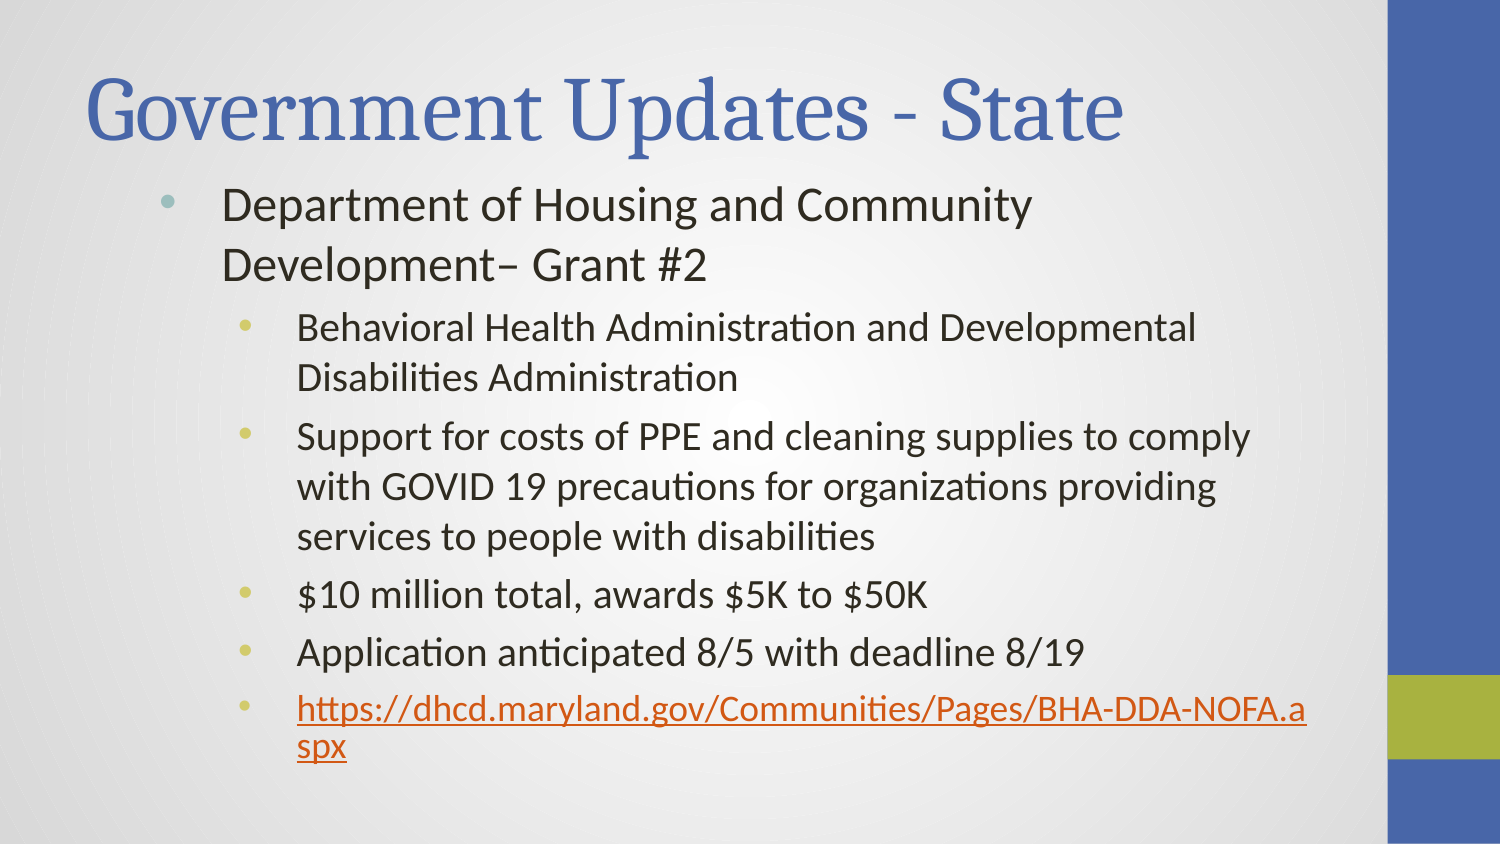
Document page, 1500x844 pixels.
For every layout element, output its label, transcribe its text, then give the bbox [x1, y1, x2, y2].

list Department of Housing and Community Development– Grant #2 Behavioral Health Administration and Developmental Disabilities Administration Support for costs of PPE and cleaning supplies to comply with GOVID 19 precautions for organizations providing services to people with disabilities $10 million total, awards $5K to $50K Application anticipated 8/5 with deadline 8/19 https://dhcd.maryland.gov/Communities/Pages/BHA-DDA-NOFA.aspx [56, 156, 1325, 740]
title Government Updates - State [71, 33, 1322, 175]
